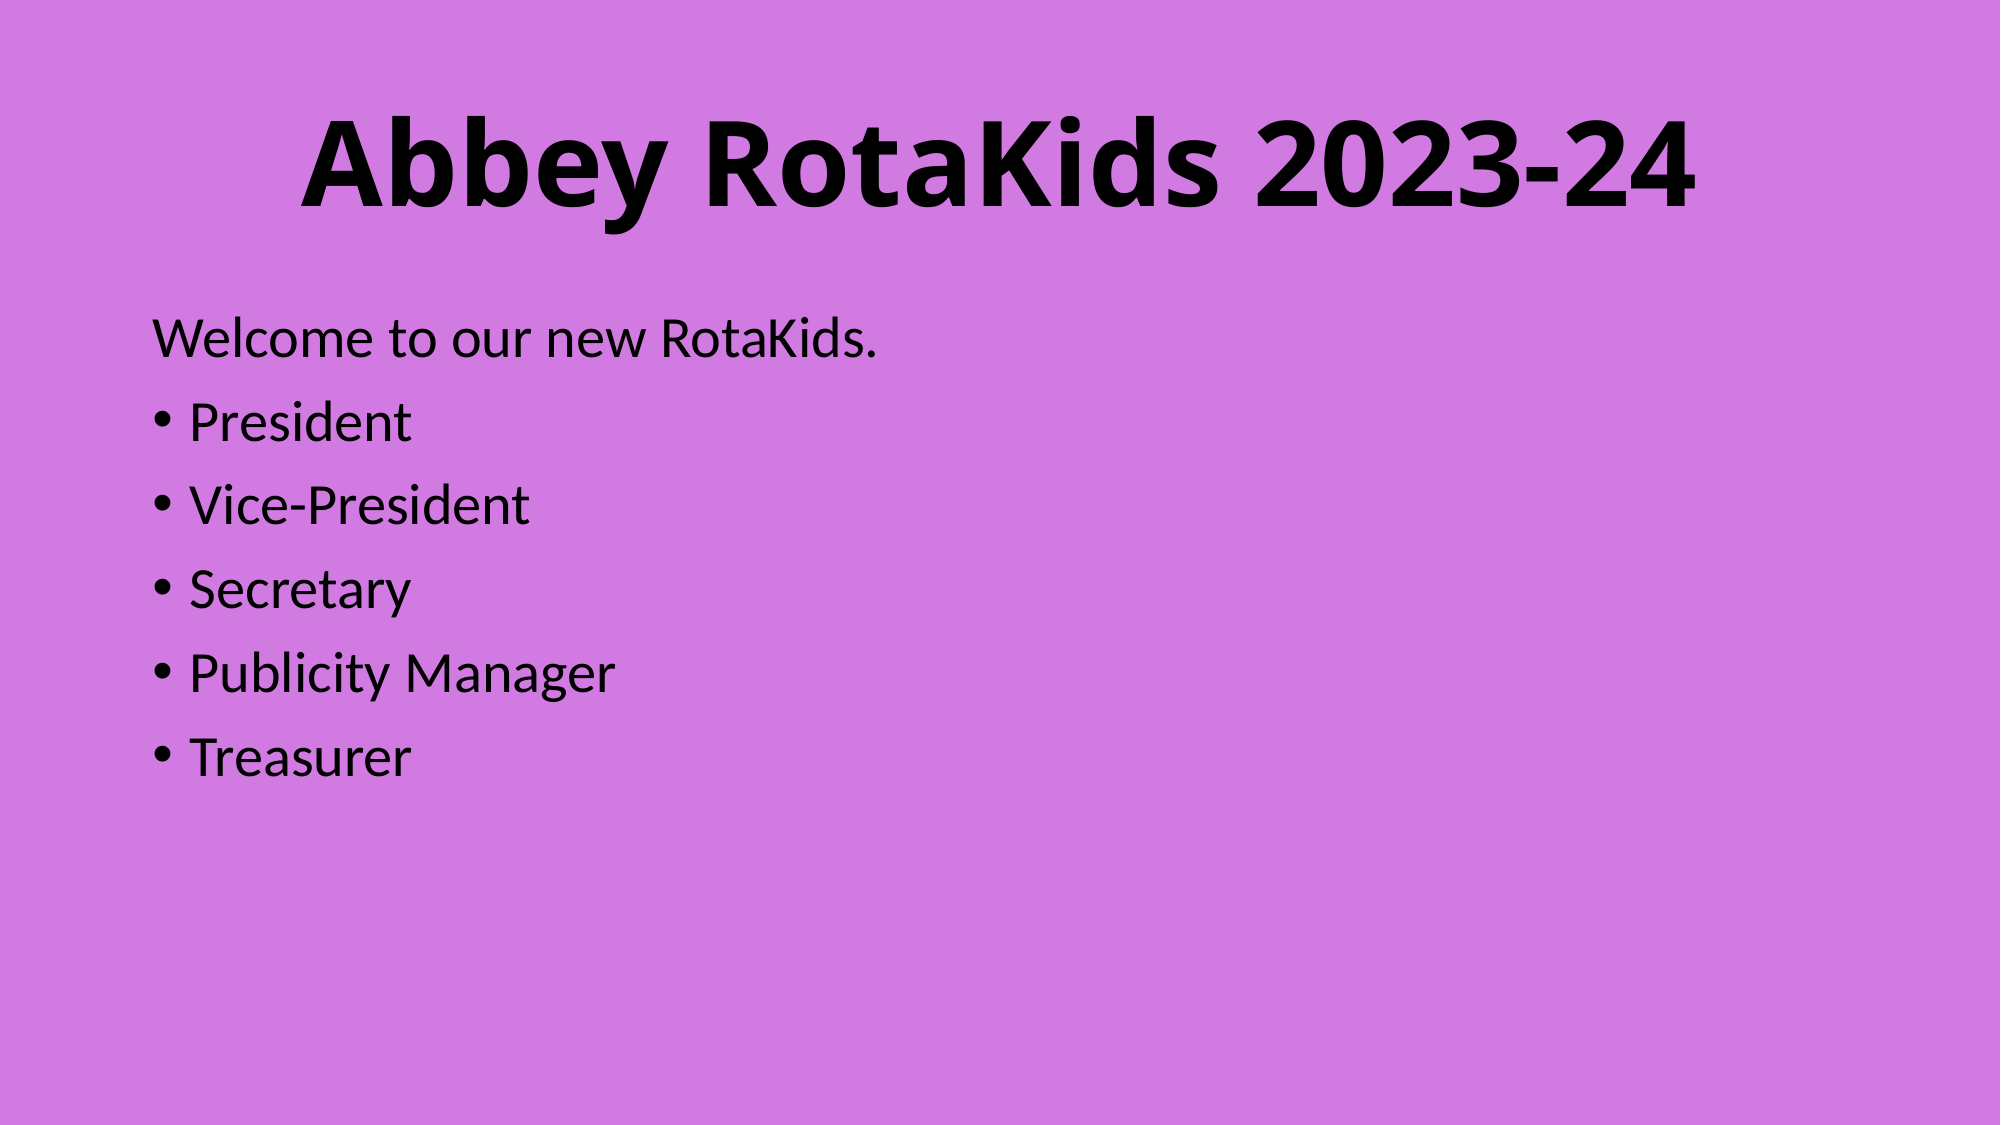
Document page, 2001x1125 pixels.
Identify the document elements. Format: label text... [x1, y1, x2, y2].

list Welcome to our new RotaKids. President Vice-President Secretary Publicity Manager Treasurer [137, 299, 1863, 1014]
title Abbey RotaKids 2023-24 [137, 59, 1863, 278]
